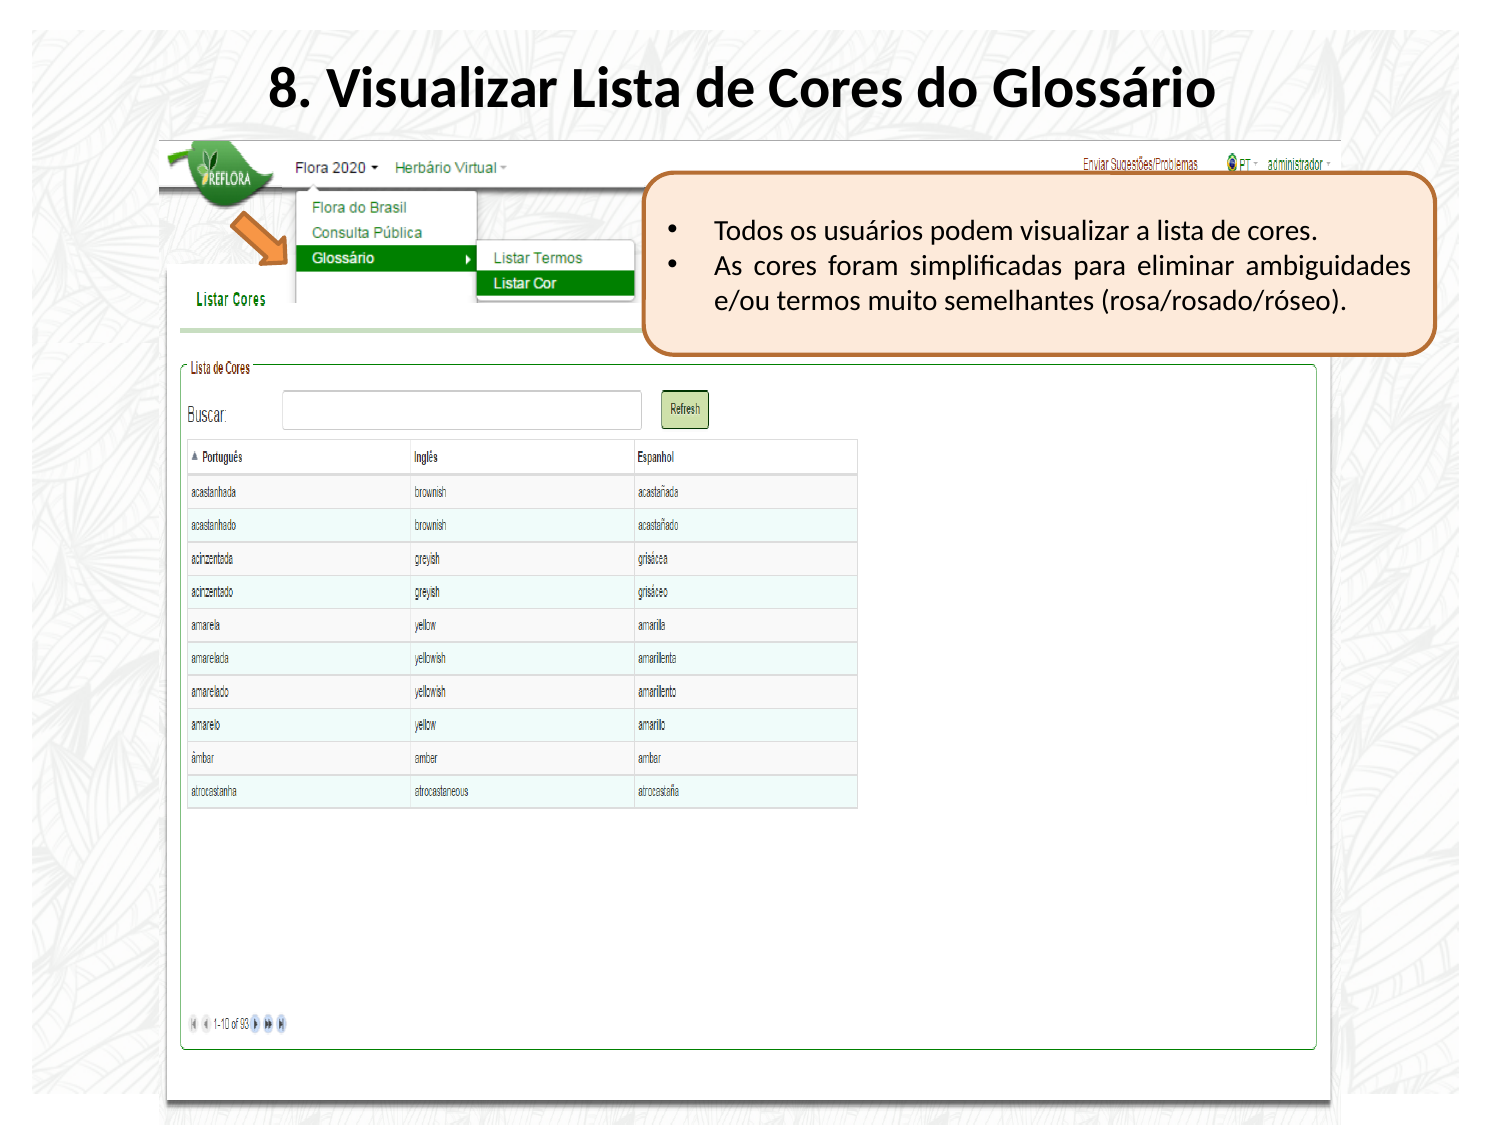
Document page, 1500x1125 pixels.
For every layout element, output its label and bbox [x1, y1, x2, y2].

text_box [159, 139, 1341, 1125]
text_box [31, 30, 1460, 1095]
